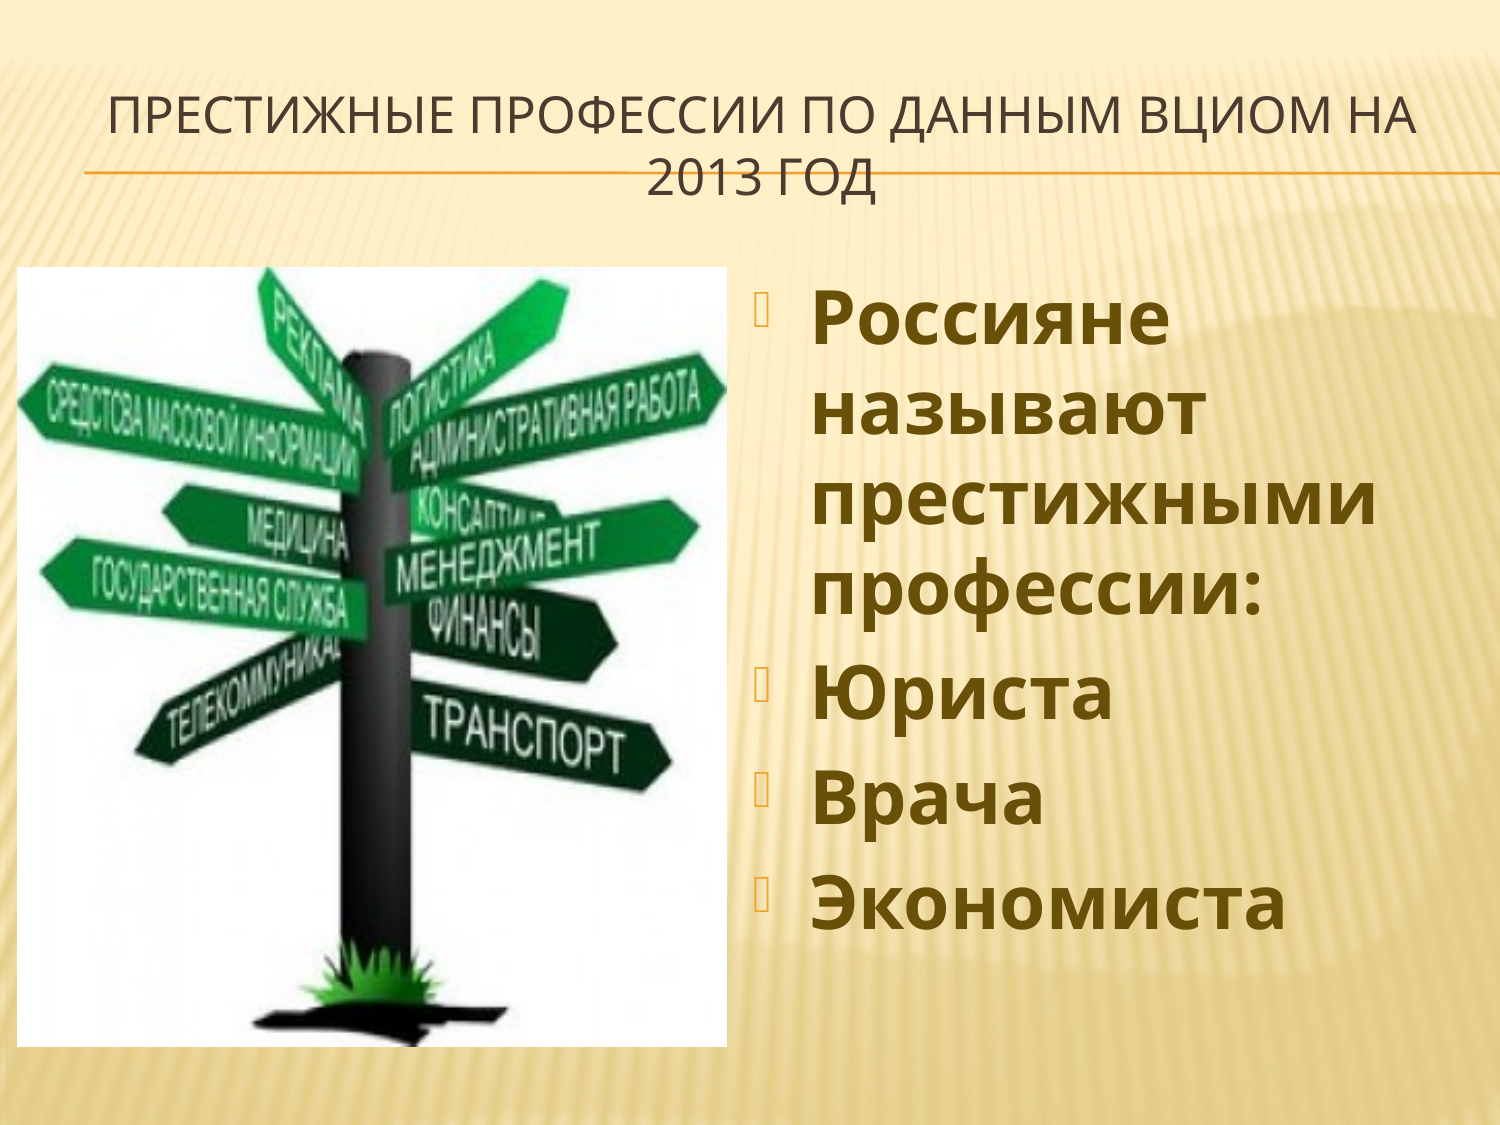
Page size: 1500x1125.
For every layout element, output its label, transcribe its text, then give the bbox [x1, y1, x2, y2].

list Россияне называют престижными профессии: Юриста Врача Экономиста [738, 262, 1475, 1038]
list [17, 266, 727, 1048]
title Престижные профессии по данным ВЦИОМ на 2013 год [49, 75, 1475, 213]
